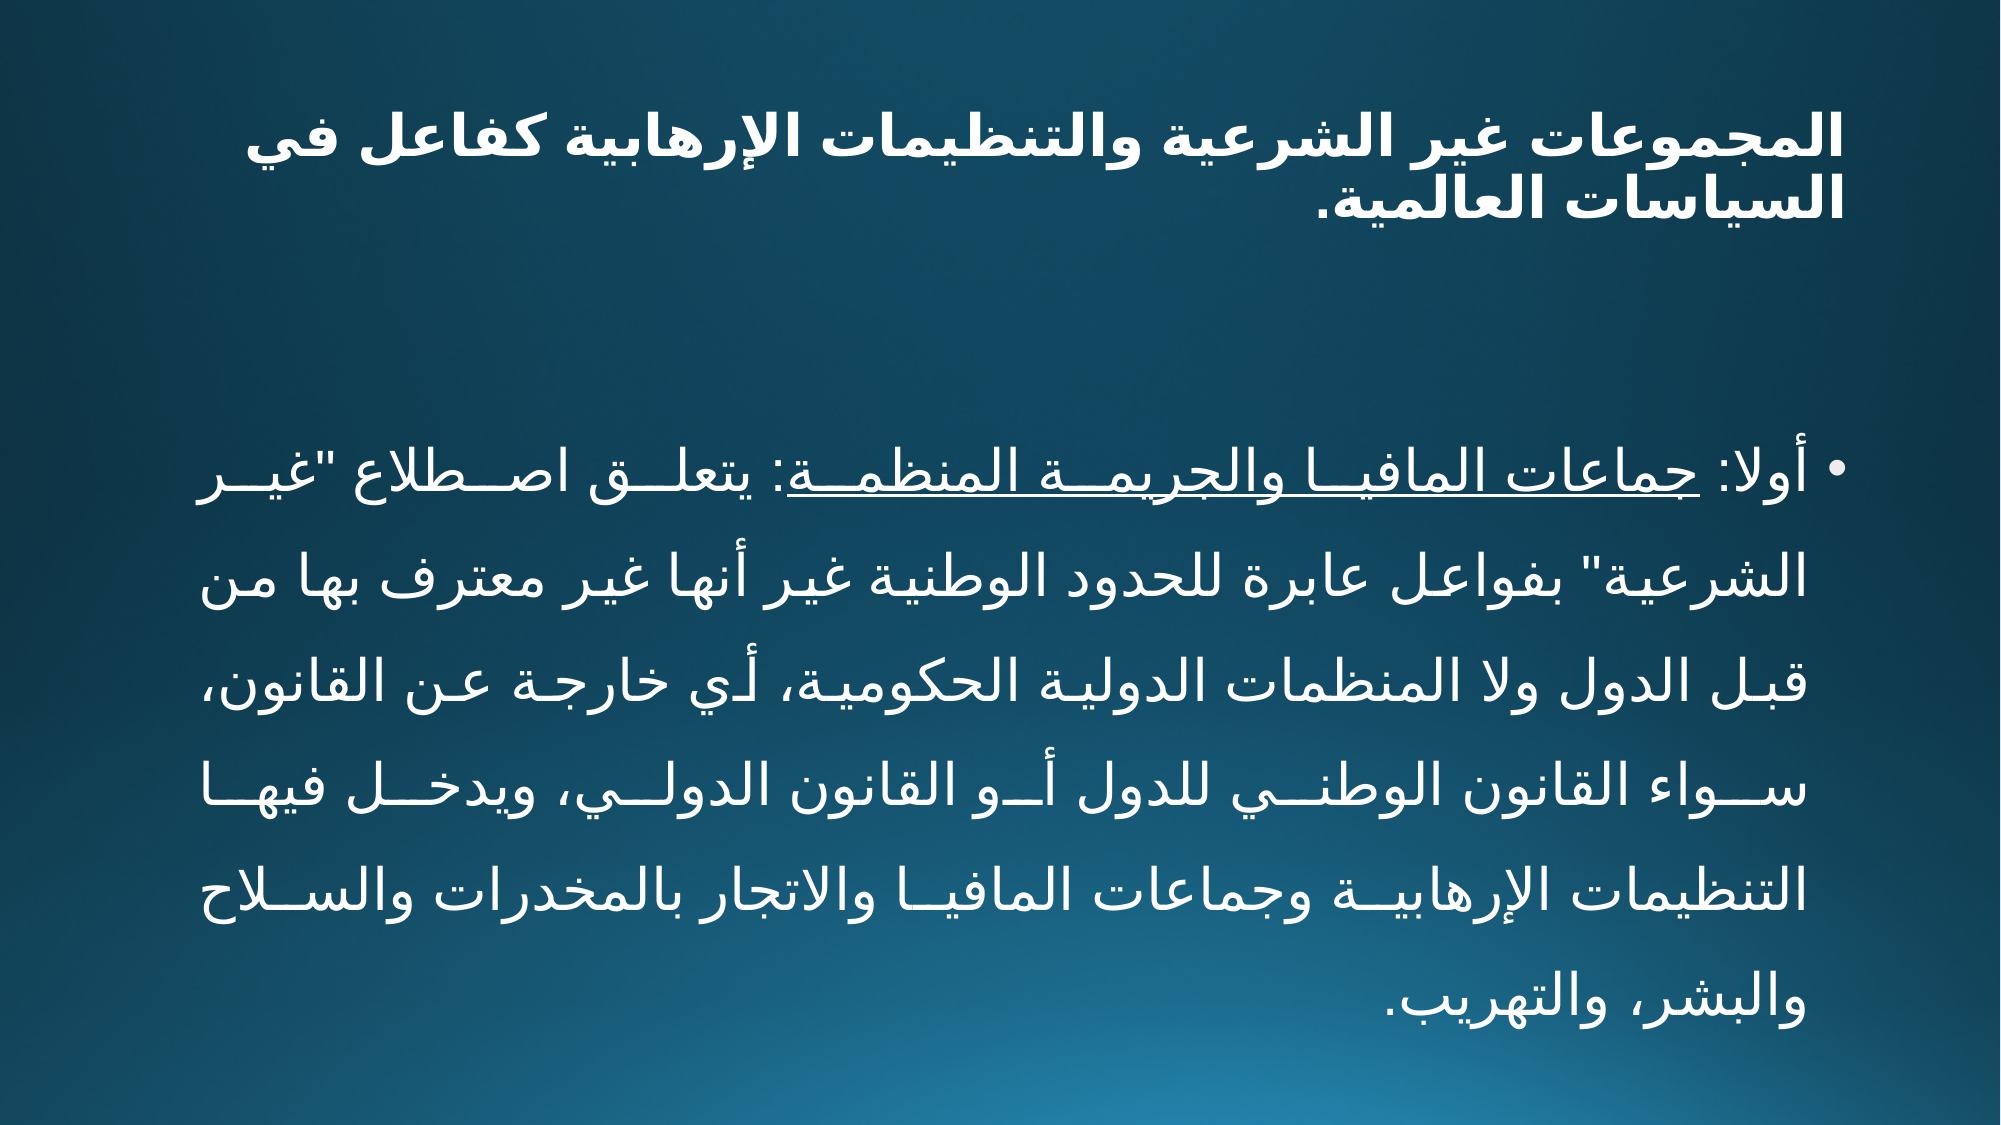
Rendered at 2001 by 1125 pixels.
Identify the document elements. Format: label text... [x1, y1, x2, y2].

title المجموعات غير الشرعية والتنظيمات الإرهابية كفاعل في السياسات العالمية. [137, 59, 1863, 278]
picture [0, 0, 2001, 1125]
list أولا: جماعات المافيا والجريمة المنظمة: يتعلق اصطلاع "غير الشرعية" بفواعل عابرة للحدود الوطنية غير أنها غير معترف بها من قبل الدول ولا المنظمات الدولية الحكومية، أي خارجة عن القانون، سواء القانون الوطني للدول أو القانون الدولي، ويدخل فيها التنظيمات الإرهابية وجماعات المافيا والاتجار بالمخدرات والسلاح والبشر، والتهريب. [183, 299, 1863, 1014]
